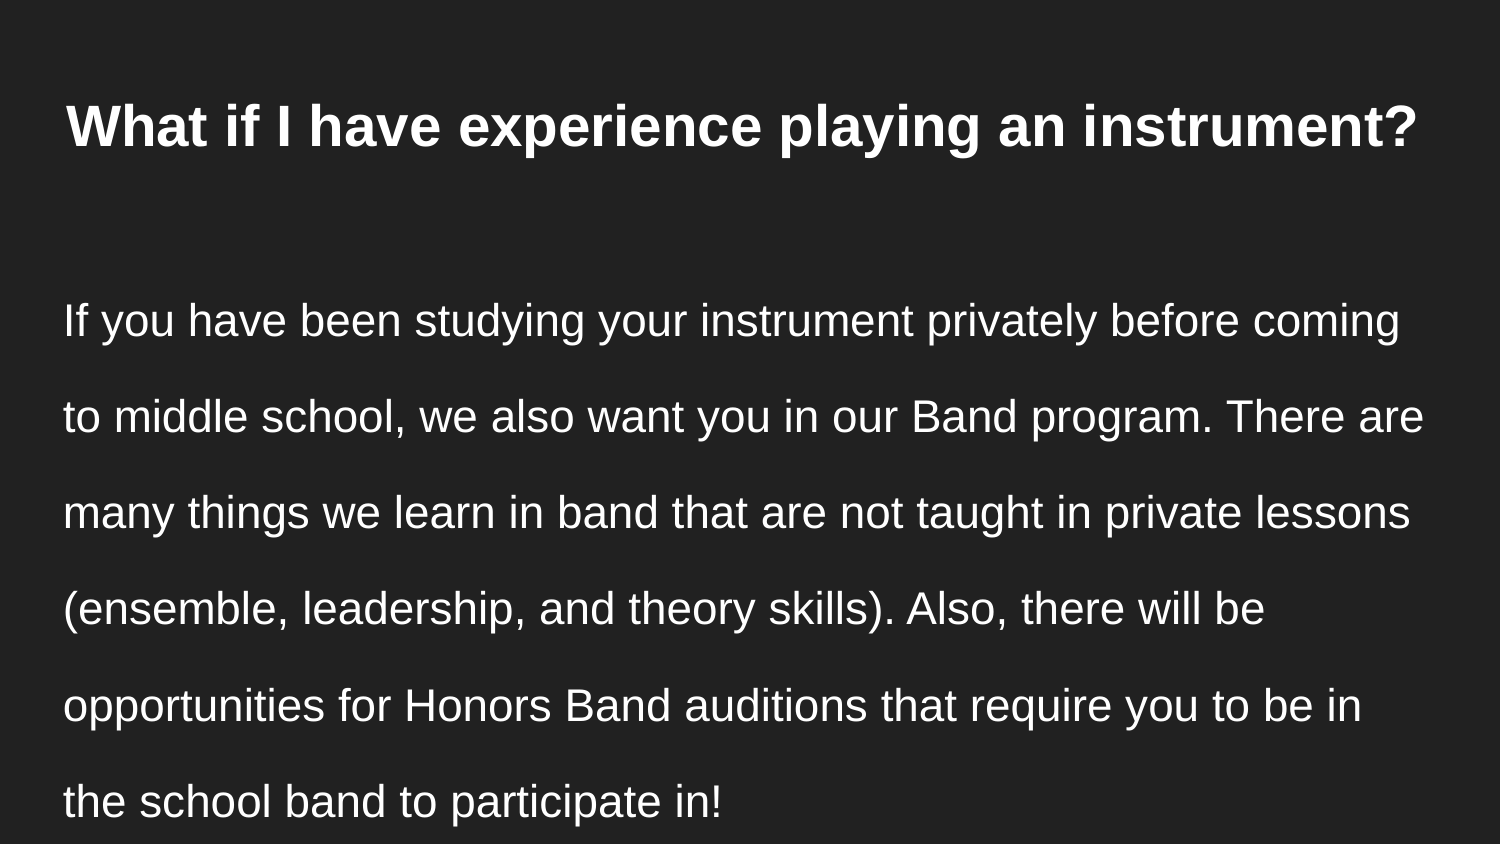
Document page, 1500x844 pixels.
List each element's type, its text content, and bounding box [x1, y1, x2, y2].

text_box If you have been studying your instrument privately before coming to middle school, we also want you in our Band program. There are many things we learn in band that are not taught in private lessons (ensemble, leadership, and theory skills). Also, there will be opportunities for Honors Band auditions that require you to be in the school band to participate in! [47, 234, 1453, 844]
title What if I have experience playing an instrument? [51, 72, 1449, 167]
